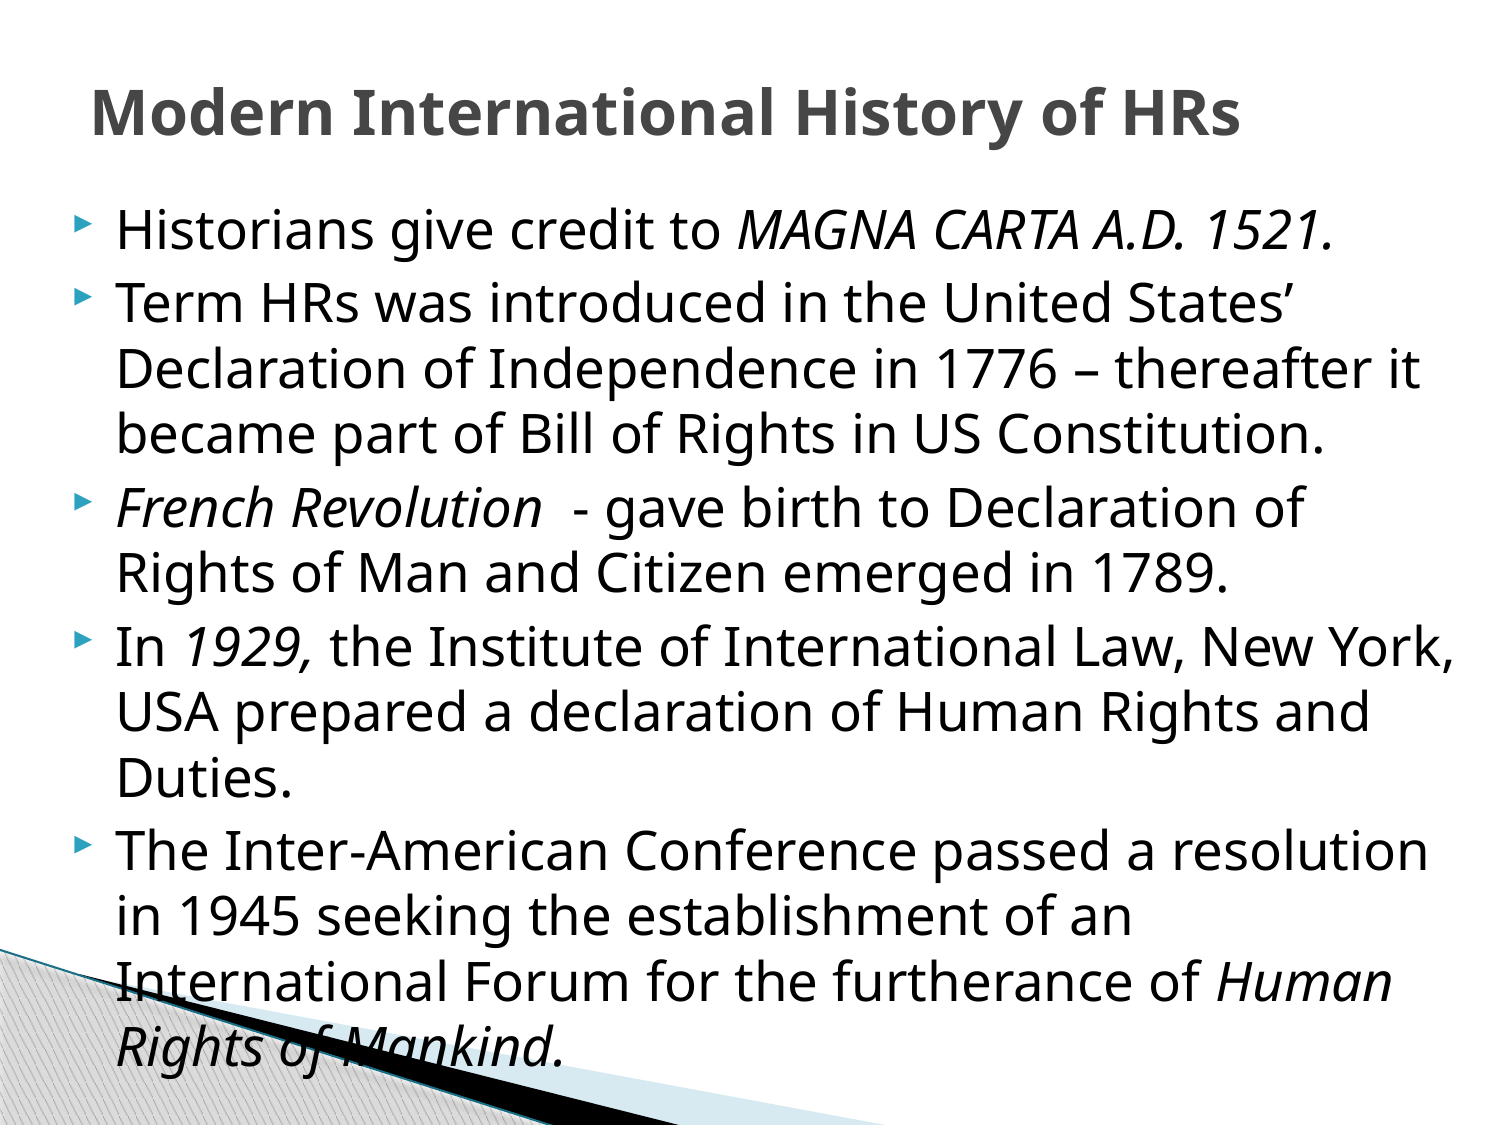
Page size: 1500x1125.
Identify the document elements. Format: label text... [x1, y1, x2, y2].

title Modern International History of HRs [75, 45, 1425, 175]
list Historians give credit to MAGNA CARTA A.D. 1521. Term HRs was introduced in the United States’ Declaration of Independence in 1776 – thereafter it became part of Bill of Rights in US Constitution. French Revolution - gave birth to Declaration of Rights of Man and Citizen emerged in 1789. In 1929, the Institute of International Law, New York, USA prepared a declaration of Human Rights and Duties. The Inter-American Conference passed a resolution in 1945 seeking the establishment of an International Forum for the furtherance of Human Rights of Mankind. [37, 187, 1475, 1088]
